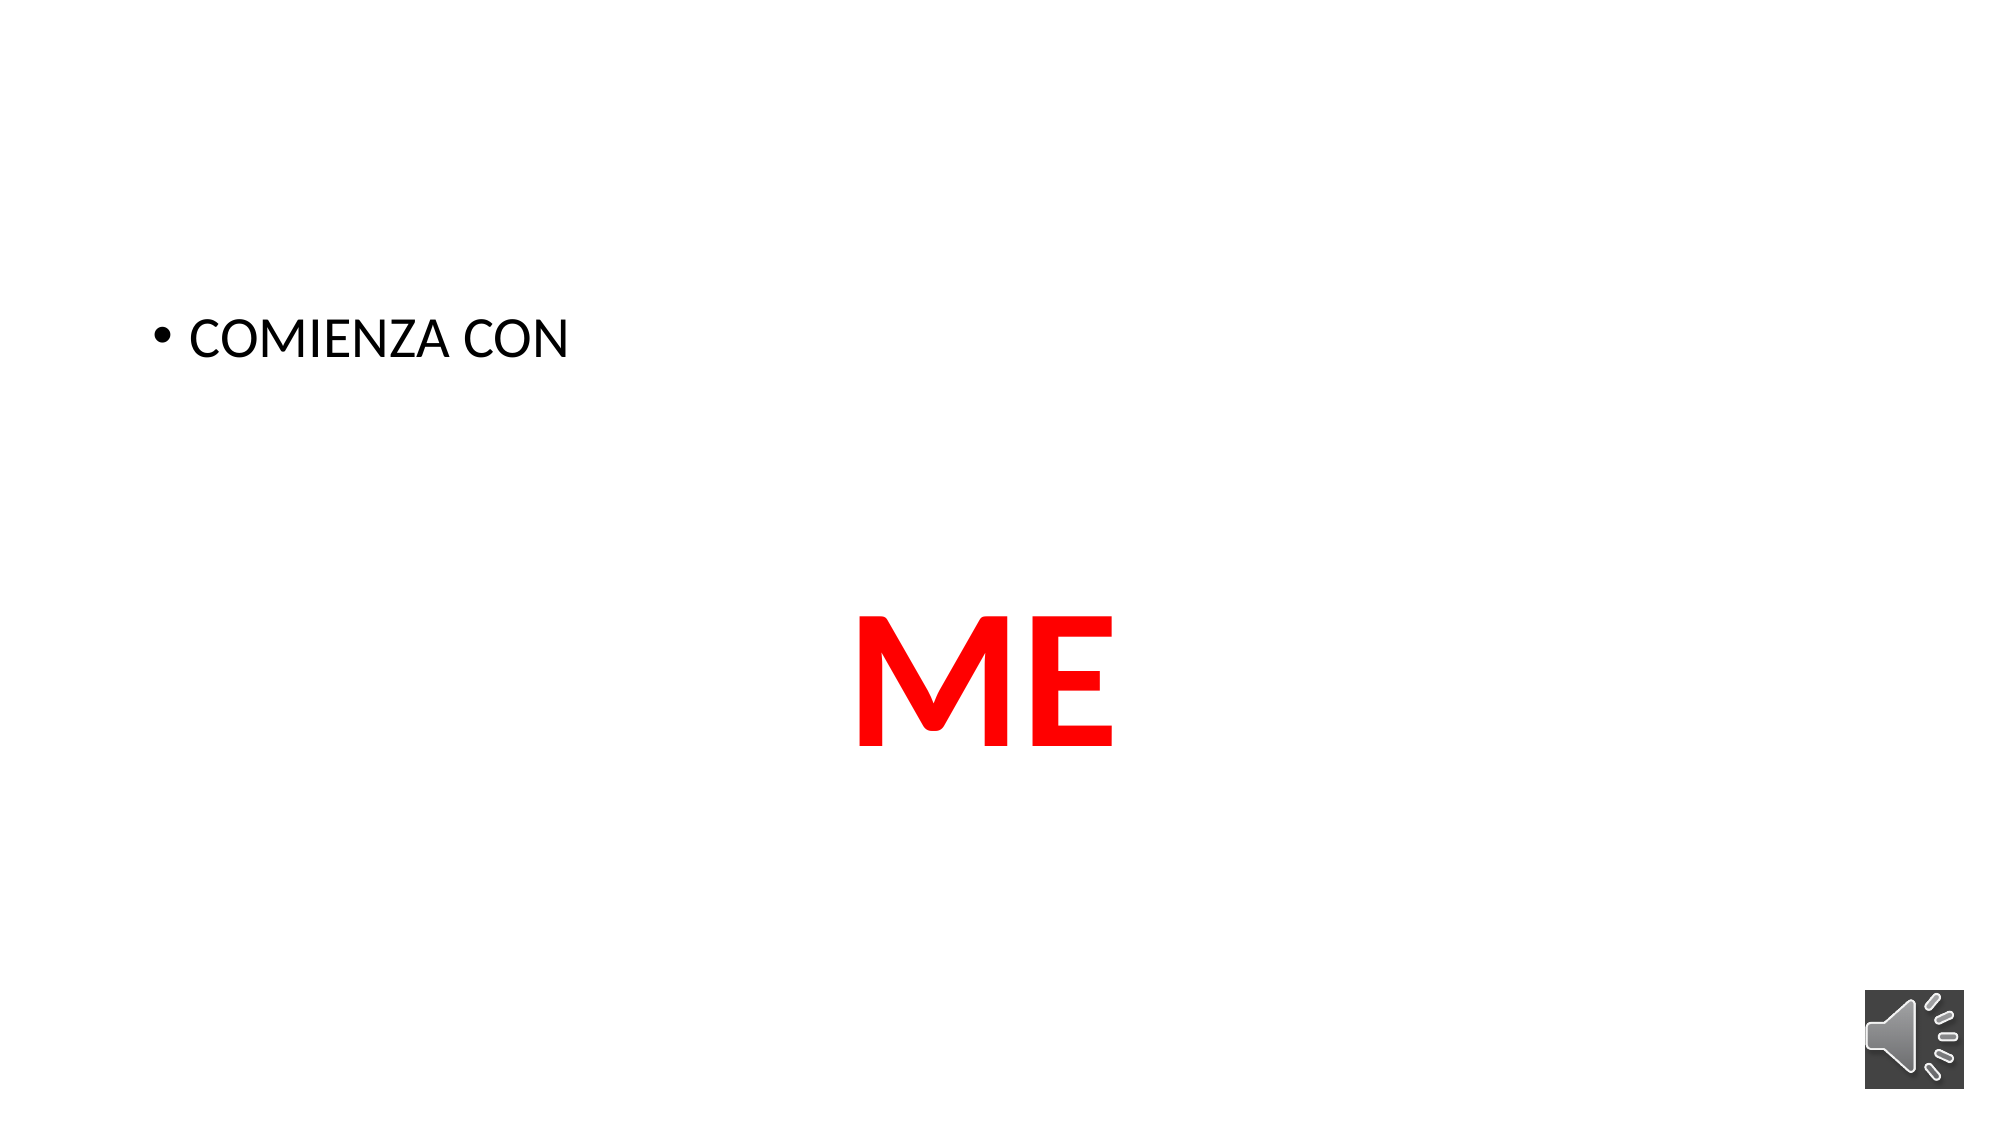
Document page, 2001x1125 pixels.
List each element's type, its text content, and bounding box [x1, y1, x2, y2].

list COMIENZA CON ME [137, 299, 1863, 1014]
picture [1864, 989, 1965, 1090]
